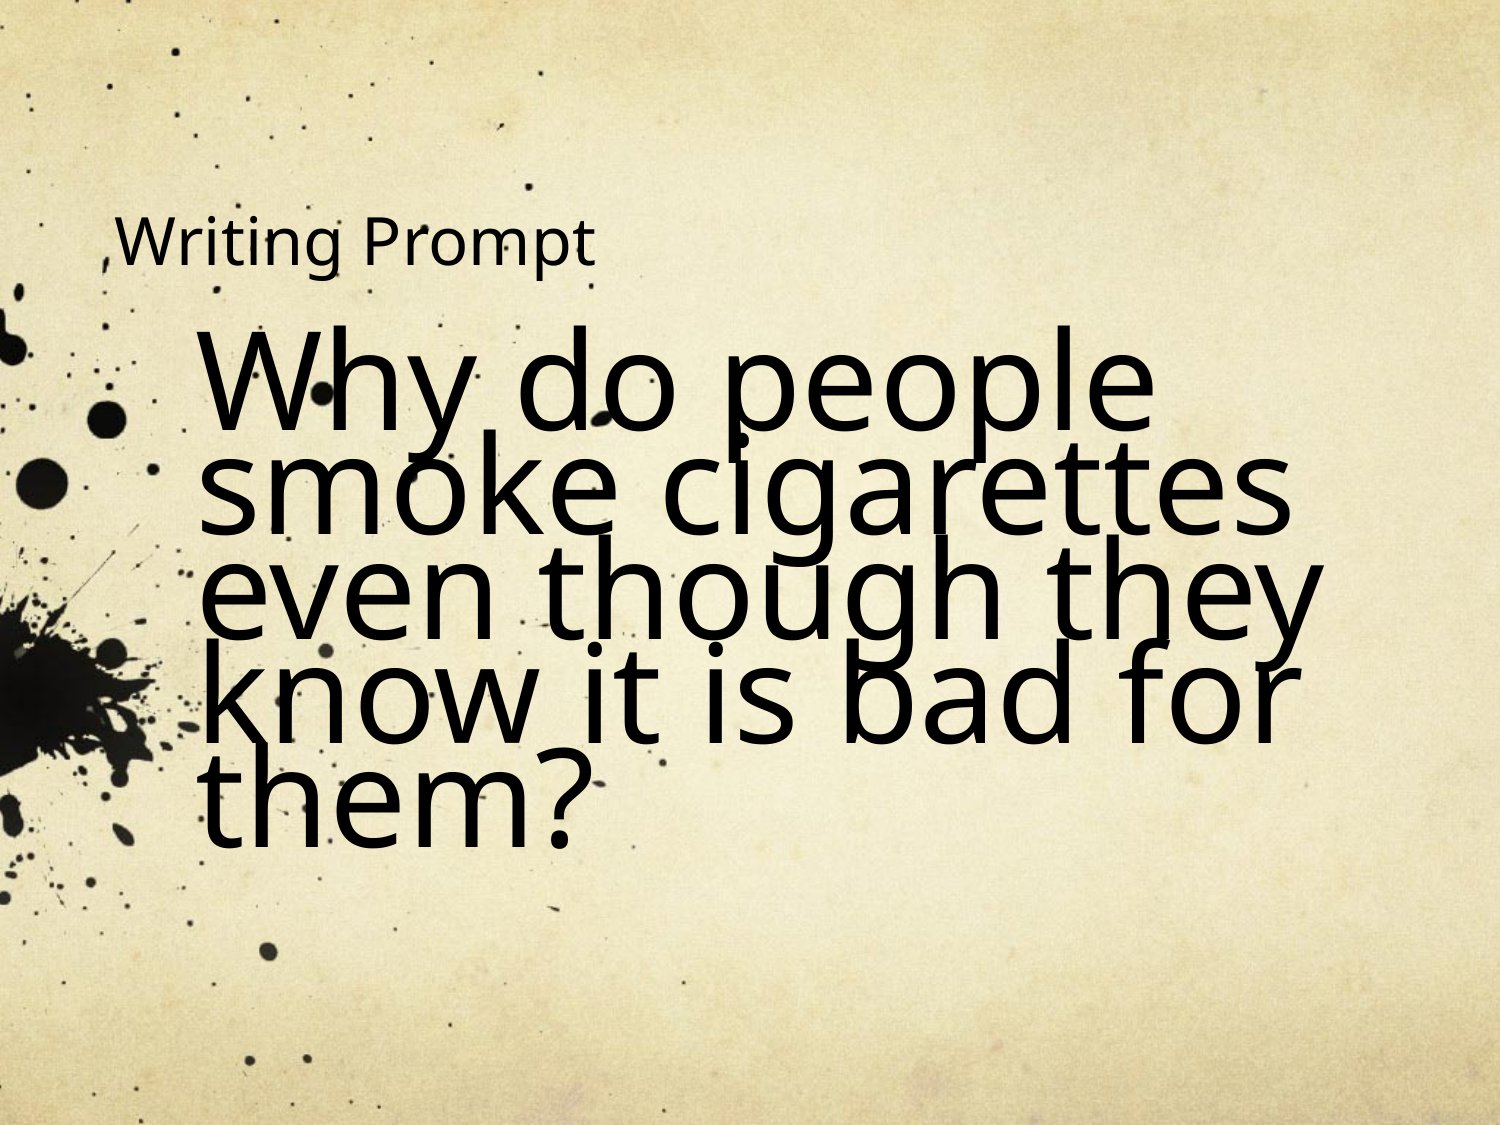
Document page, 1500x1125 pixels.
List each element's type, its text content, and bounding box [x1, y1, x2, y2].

picture [0, 0, 1500, 1125]
subtitle Writing Prompt [99, 224, 1288, 573]
title Why do people smoke cigarettes even though they know it is bad for them? [187, 312, 1500, 875]
